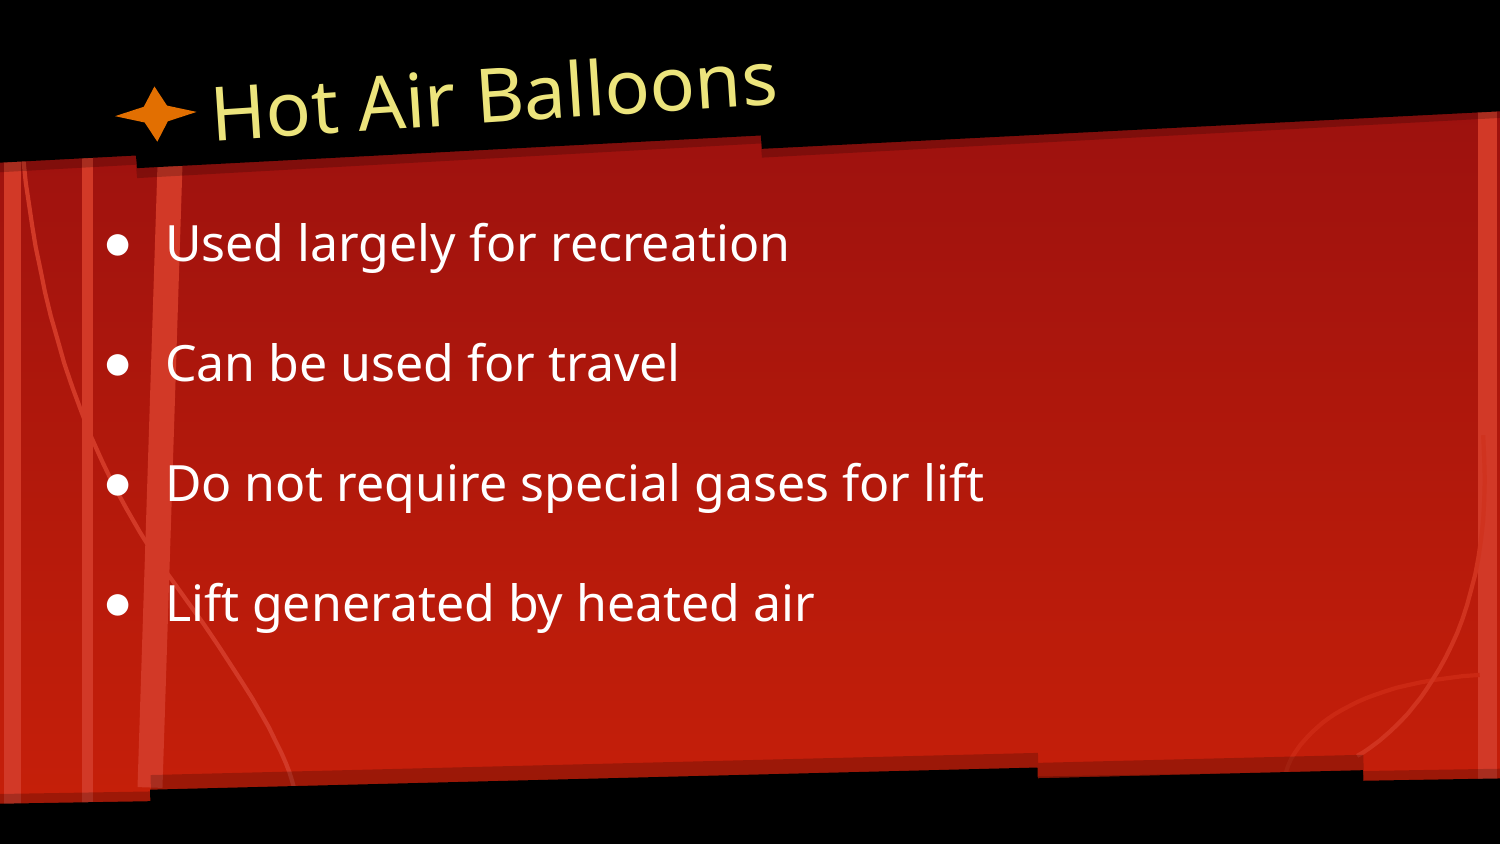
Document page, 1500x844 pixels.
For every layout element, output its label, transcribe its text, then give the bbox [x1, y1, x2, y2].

title Hot Air Balloons [191, 0, 1500, 183]
list Used largely for recreation Can be used for travel Do not require special gases for lift Lift generated by heated air [75, 196, 1425, 754]
